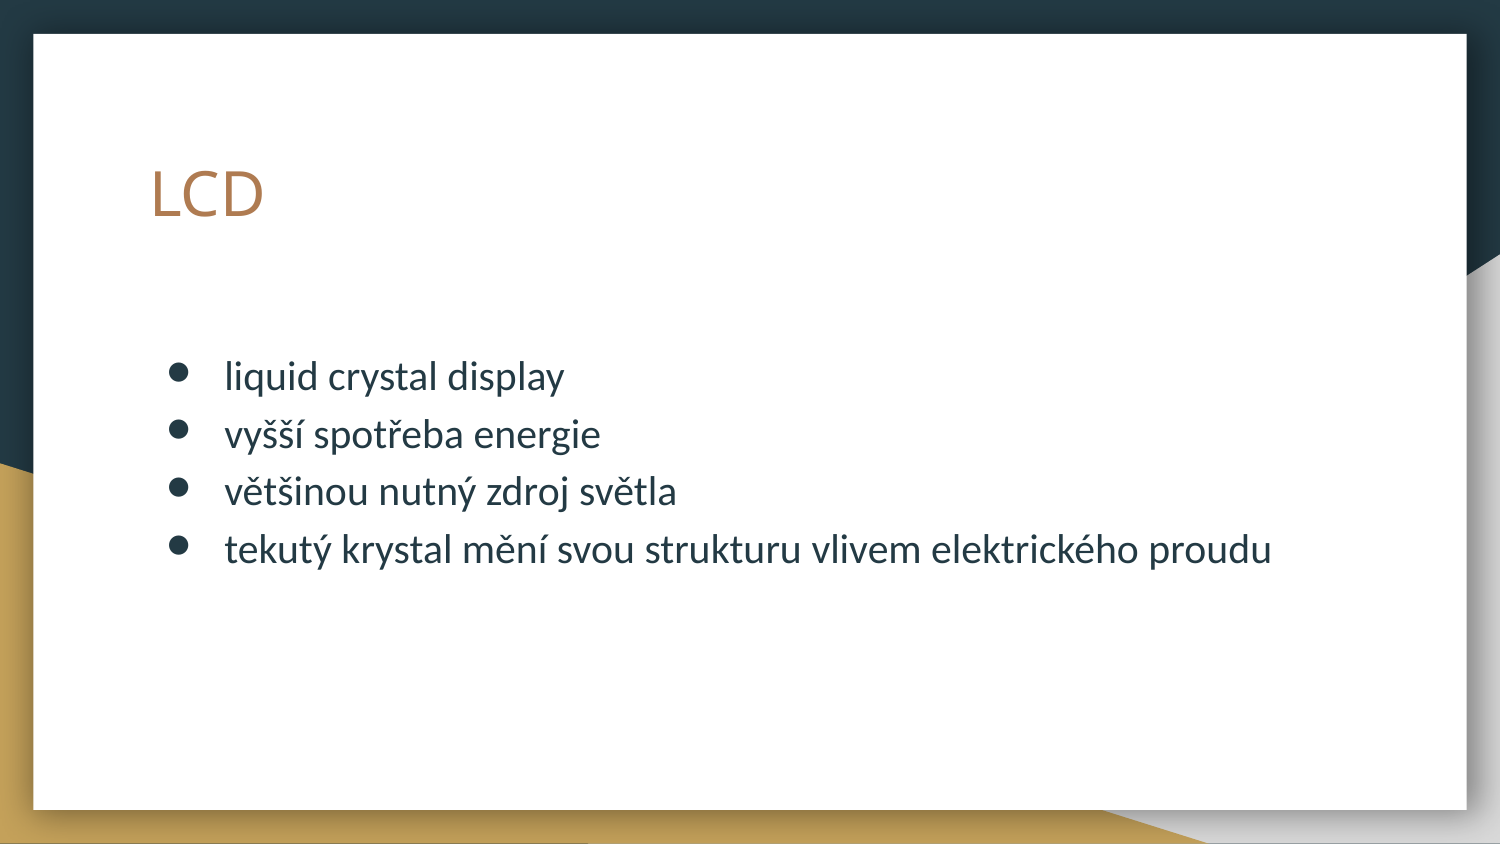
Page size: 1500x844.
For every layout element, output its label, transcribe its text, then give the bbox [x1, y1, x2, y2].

list liquid crystal display vyšší spotřeba energie většinou nutný zdroj světla tekutý krystal mění svou strukturu vlivem elektrického proudu [134, 326, 1366, 729]
title LCD [134, 138, 1366, 296]
